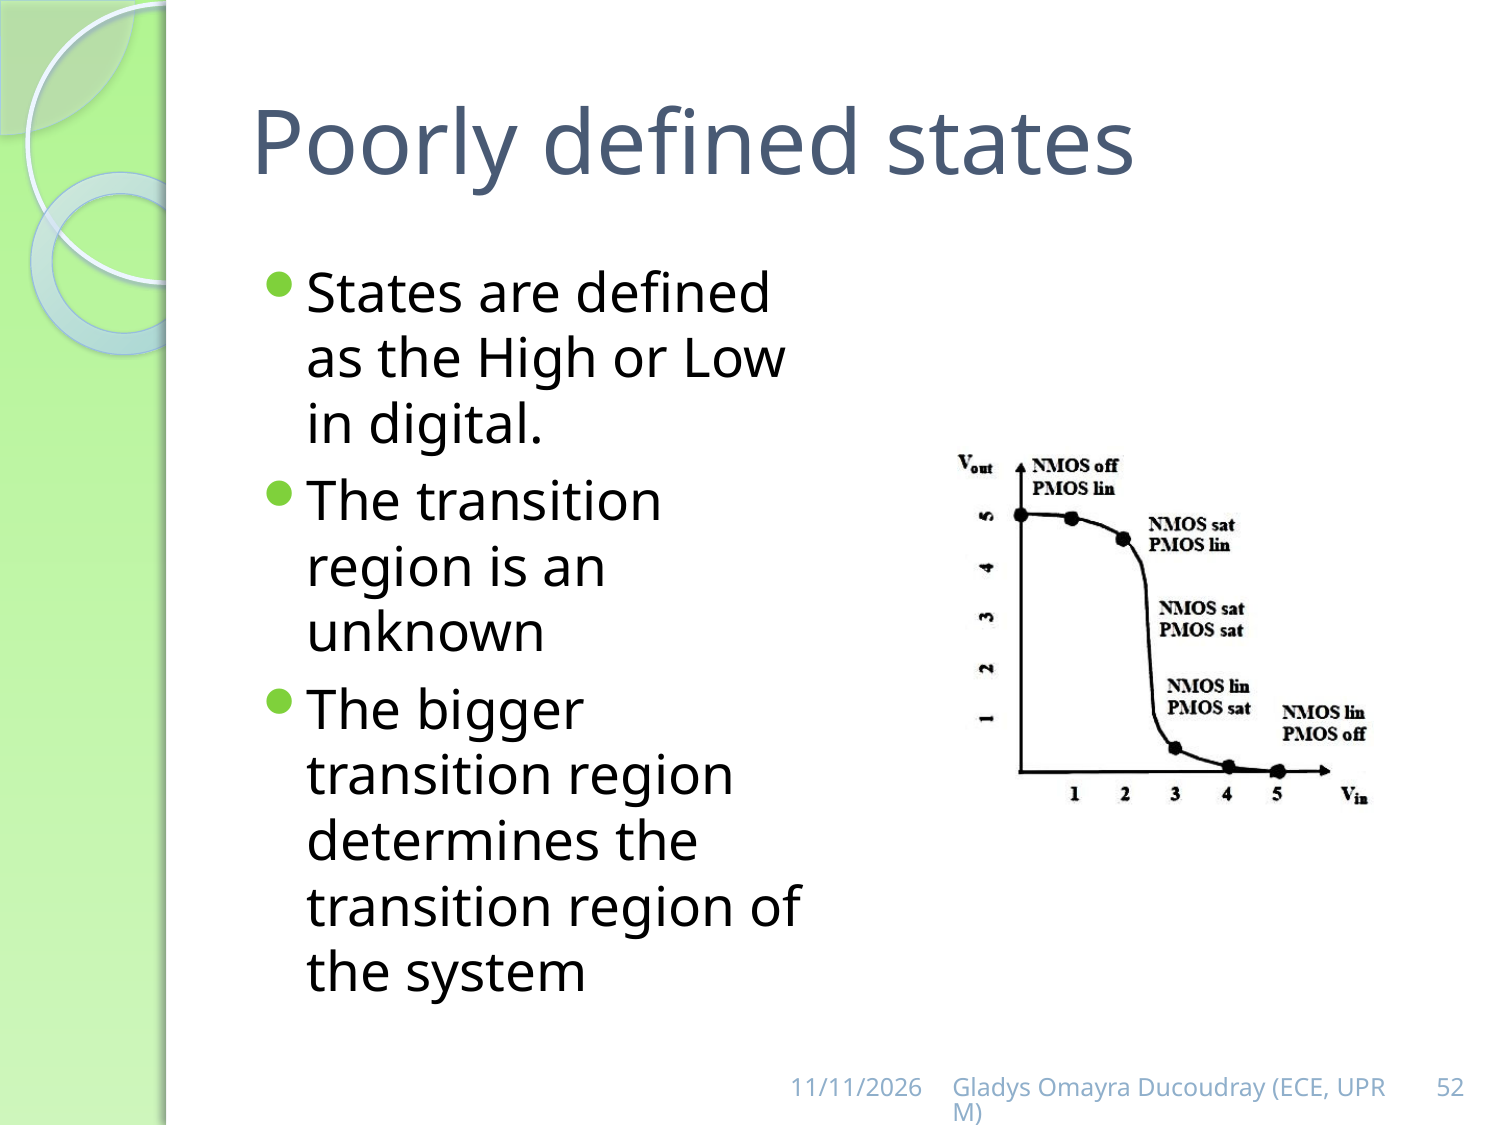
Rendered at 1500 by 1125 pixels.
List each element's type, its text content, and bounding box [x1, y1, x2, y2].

title Poorly defined states [235, 45, 1466, 233]
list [956, 445, 1375, 820]
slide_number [587, 1034, 937, 1113]
slide_number 52 [1413, 1034, 1488, 1113]
list States are defined as the High or Low in digital. The transition region is an unknown The bigger transition region determines the transition region of the system [235, 249, 836, 1015]
footer Gladys Omayra Ducoudray (ECE, UPRM) [937, 1034, 1413, 1113]
